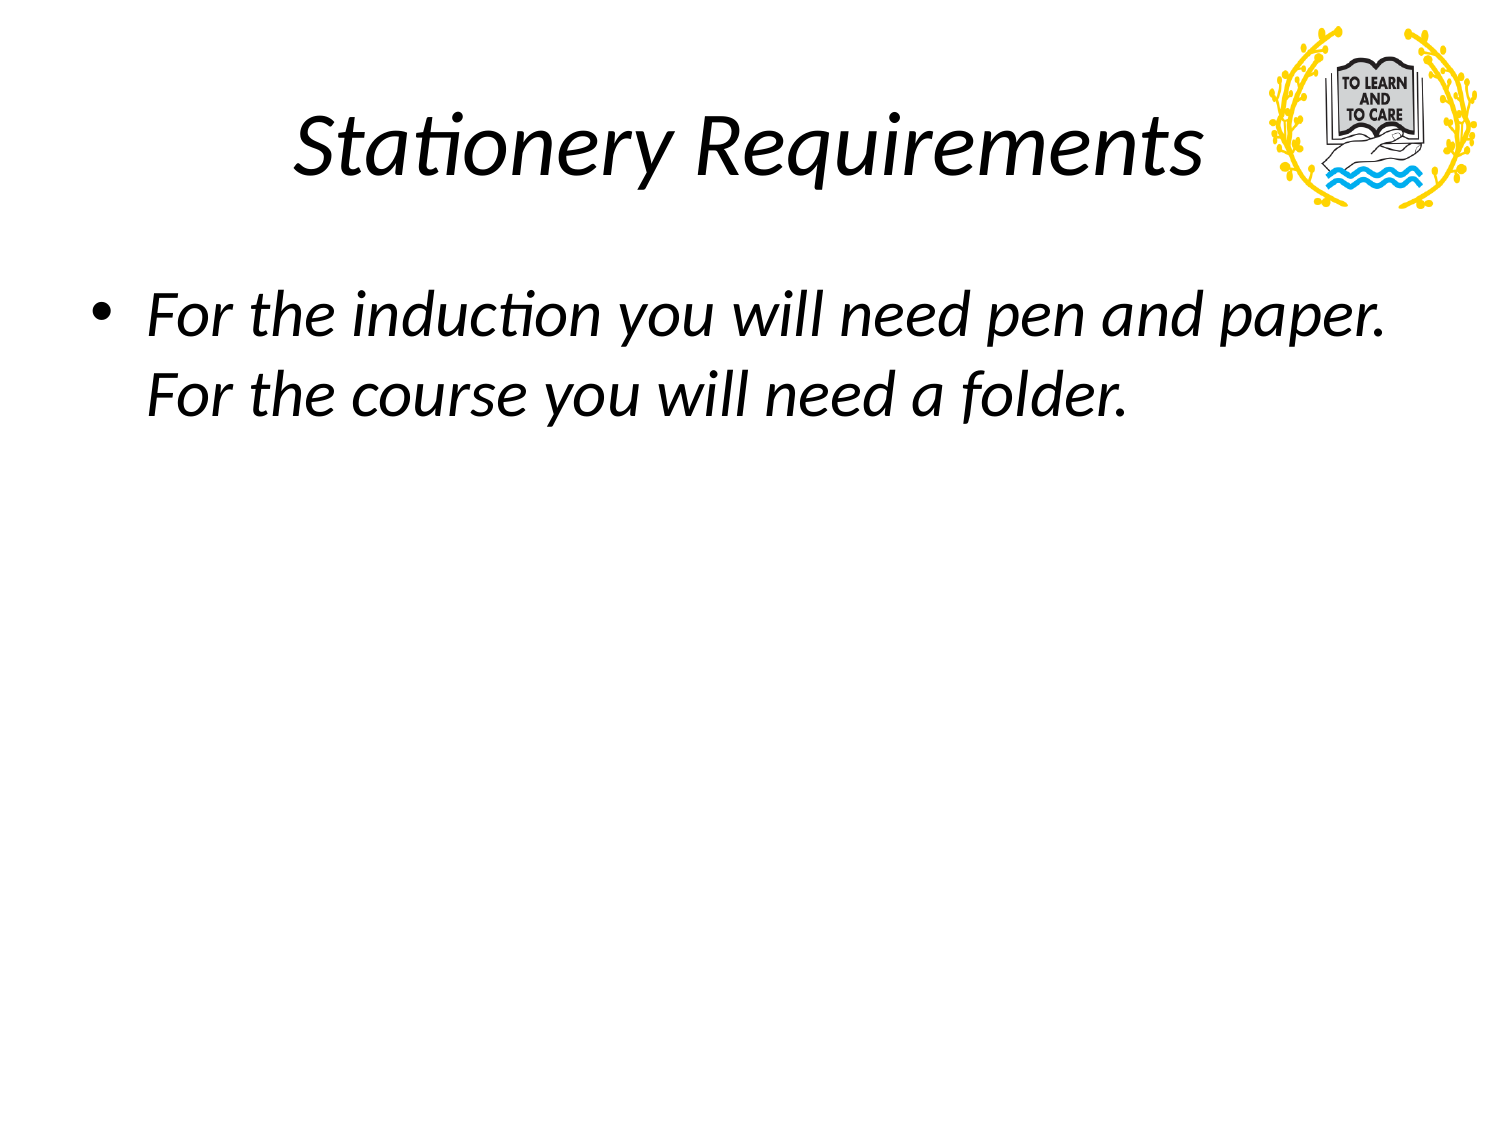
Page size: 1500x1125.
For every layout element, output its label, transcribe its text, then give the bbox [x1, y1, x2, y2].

list For the induction you will need pen and paper. For the course you will need a folder. [75, 262, 1425, 1005]
picture [1269, 26, 1478, 209]
title Stationery Requirements [75, 45, 1425, 233]
